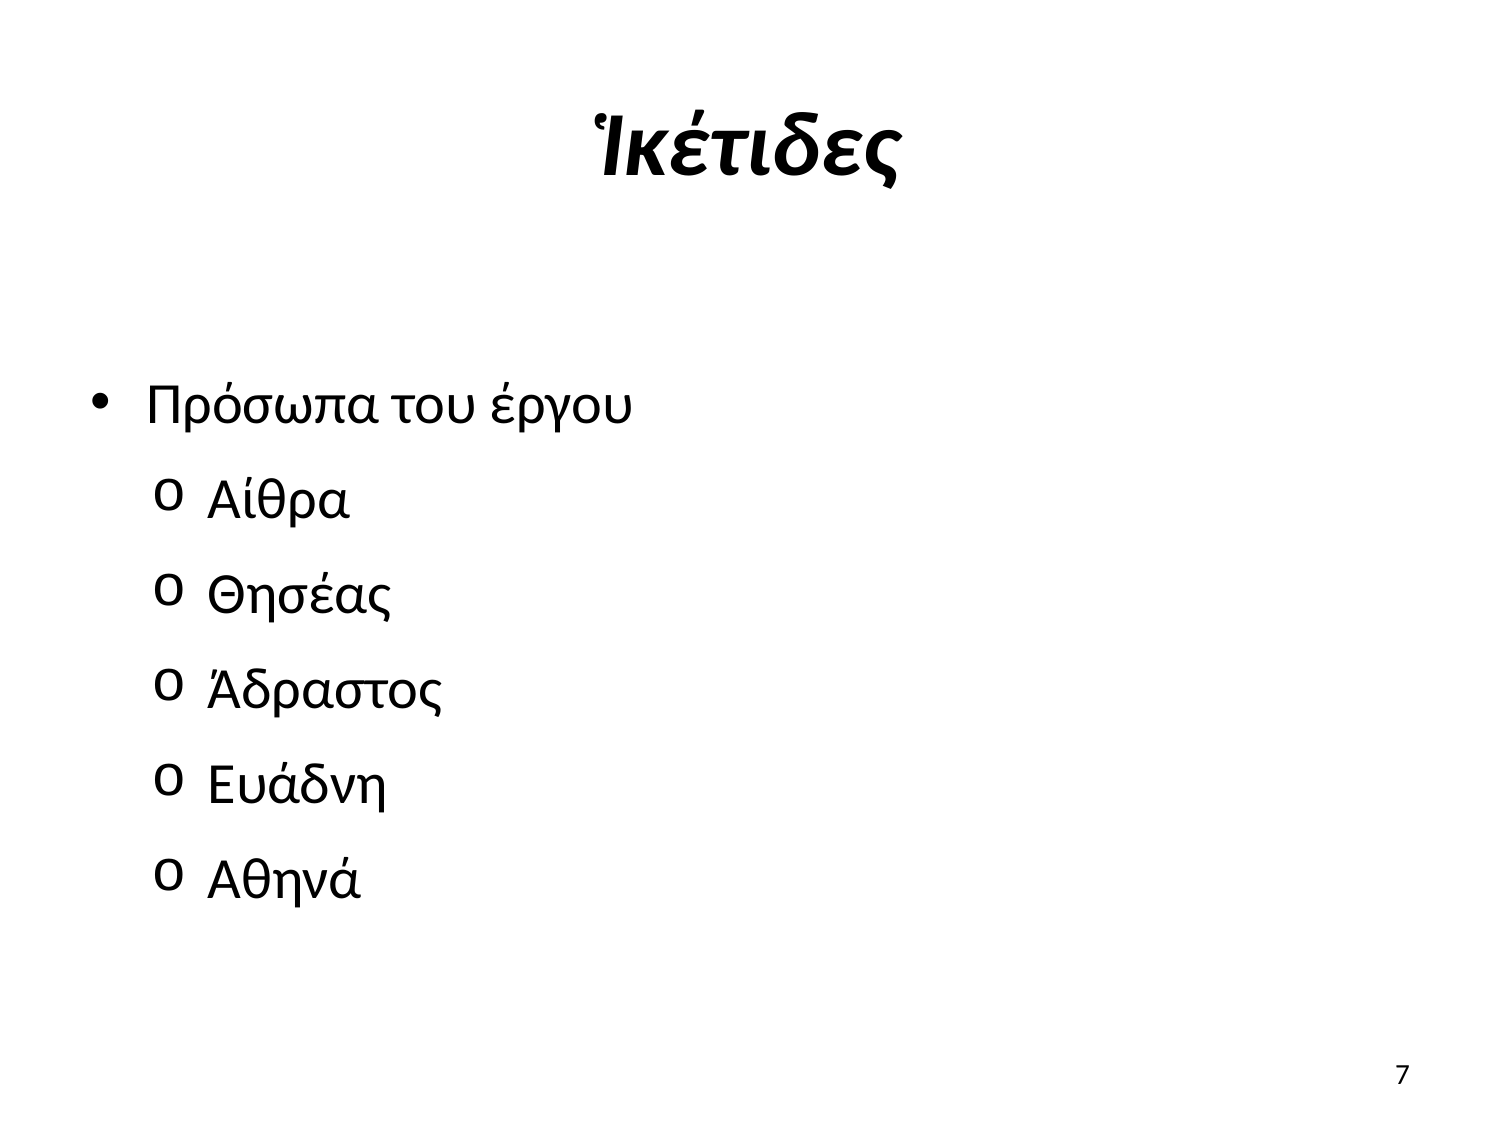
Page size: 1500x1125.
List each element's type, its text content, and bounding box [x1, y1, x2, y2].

slide_number 7 [1074, 1042, 1425, 1103]
title Ἱκέτιδες [75, 45, 1425, 233]
list Πρόσωπα του έργου Αίθρα Θησέας Άδραστος Ευάδνη Αθηνά [75, 262, 1425, 1005]
